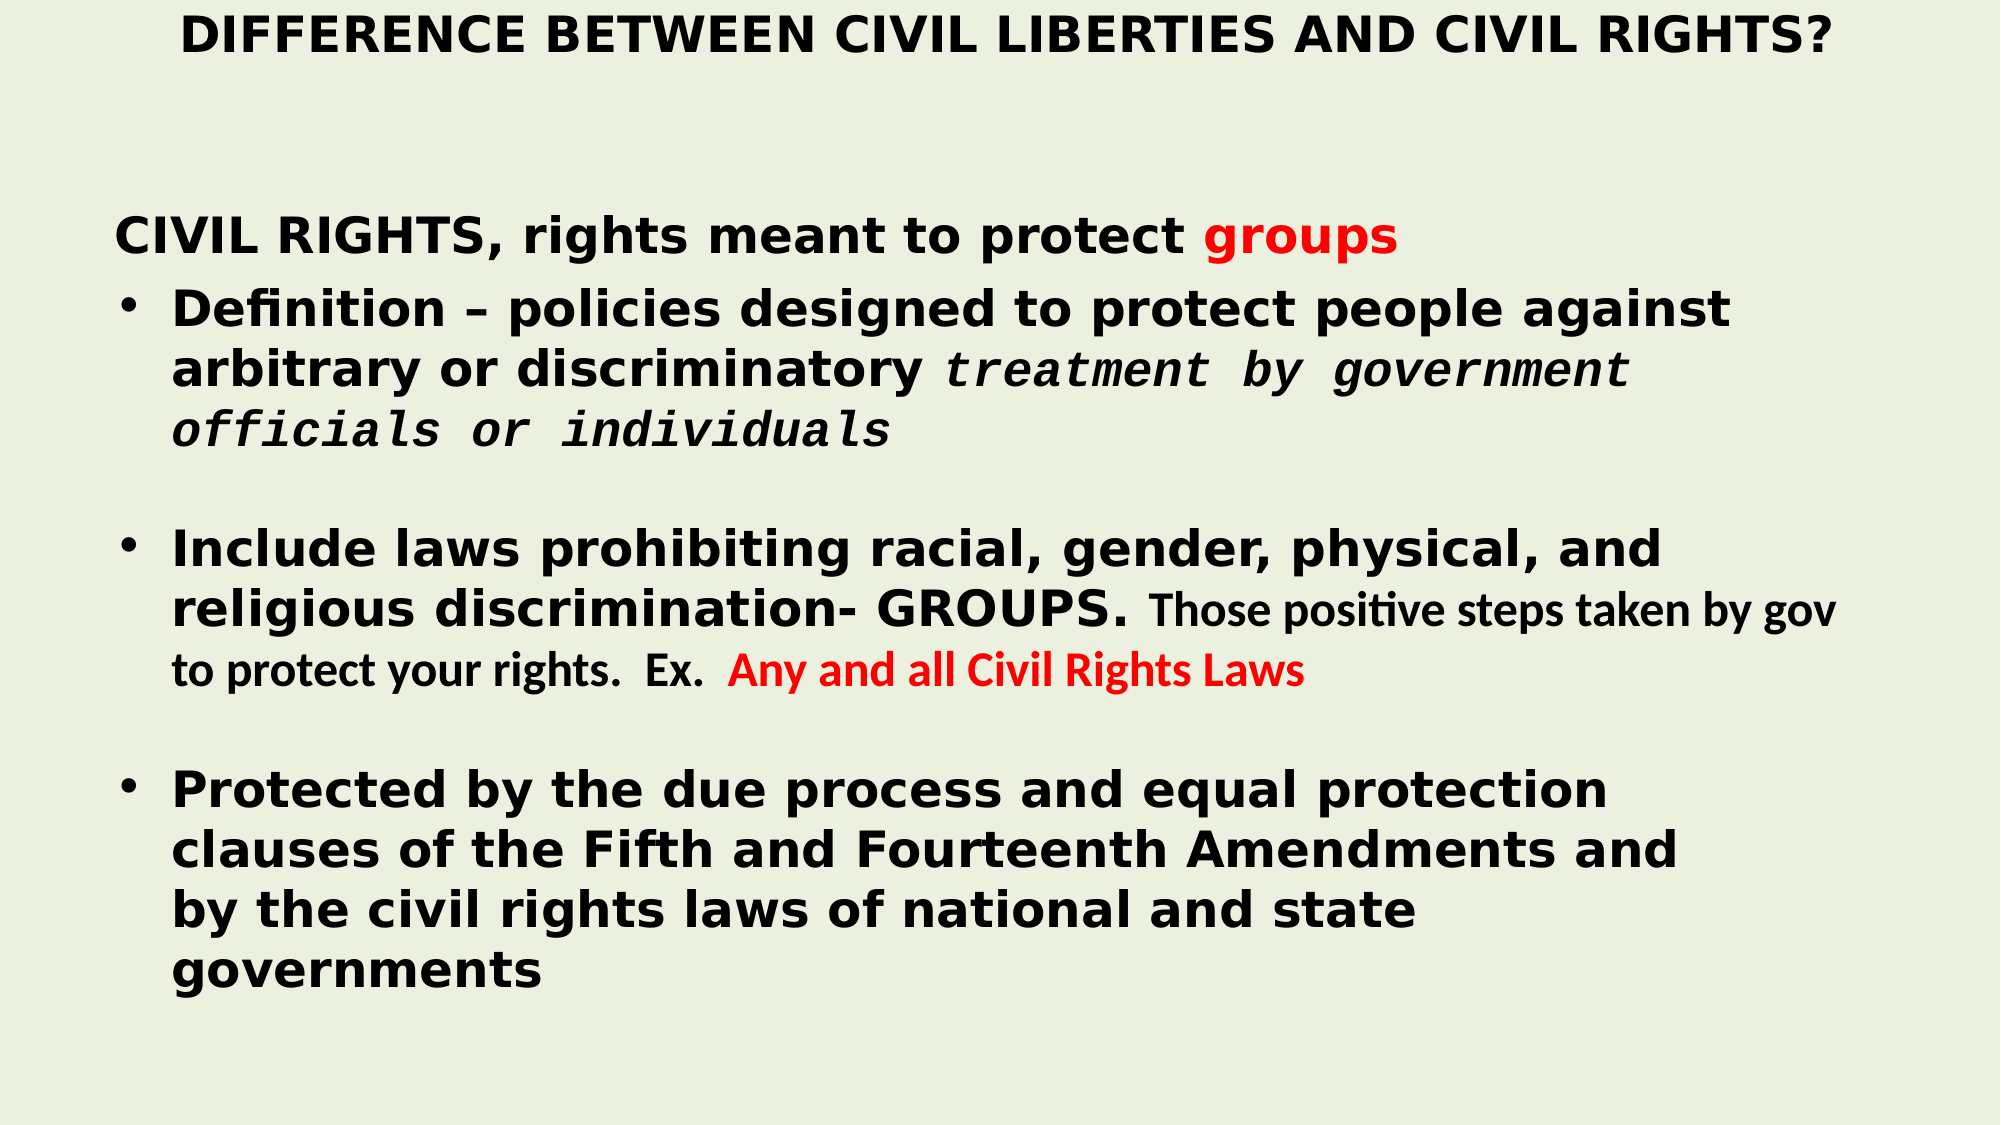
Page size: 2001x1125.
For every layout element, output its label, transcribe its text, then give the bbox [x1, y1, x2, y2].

title DIFFERENCE BETWEEN CIVIL LIBERTIES AND CIVIL RIGHTS? [12, 0, 2000, 190]
text_box CIVIL RIGHTS, rights meant to protect groups Definition – policies designed to protect people against arbitrary or discriminatory treatment by government officials or individuals Include laws prohibiting racial, gender, physical, and religious discrimination- GROUPS. Those positive steps taken by gov to protect your rights. Ex. Any and all Civil Rights Laws Protected by the due process and equal protection clauses of the Fifth and Fourteenth Amendments and by the civil rights laws of national and state governments [112, 183, 1880, 998]
